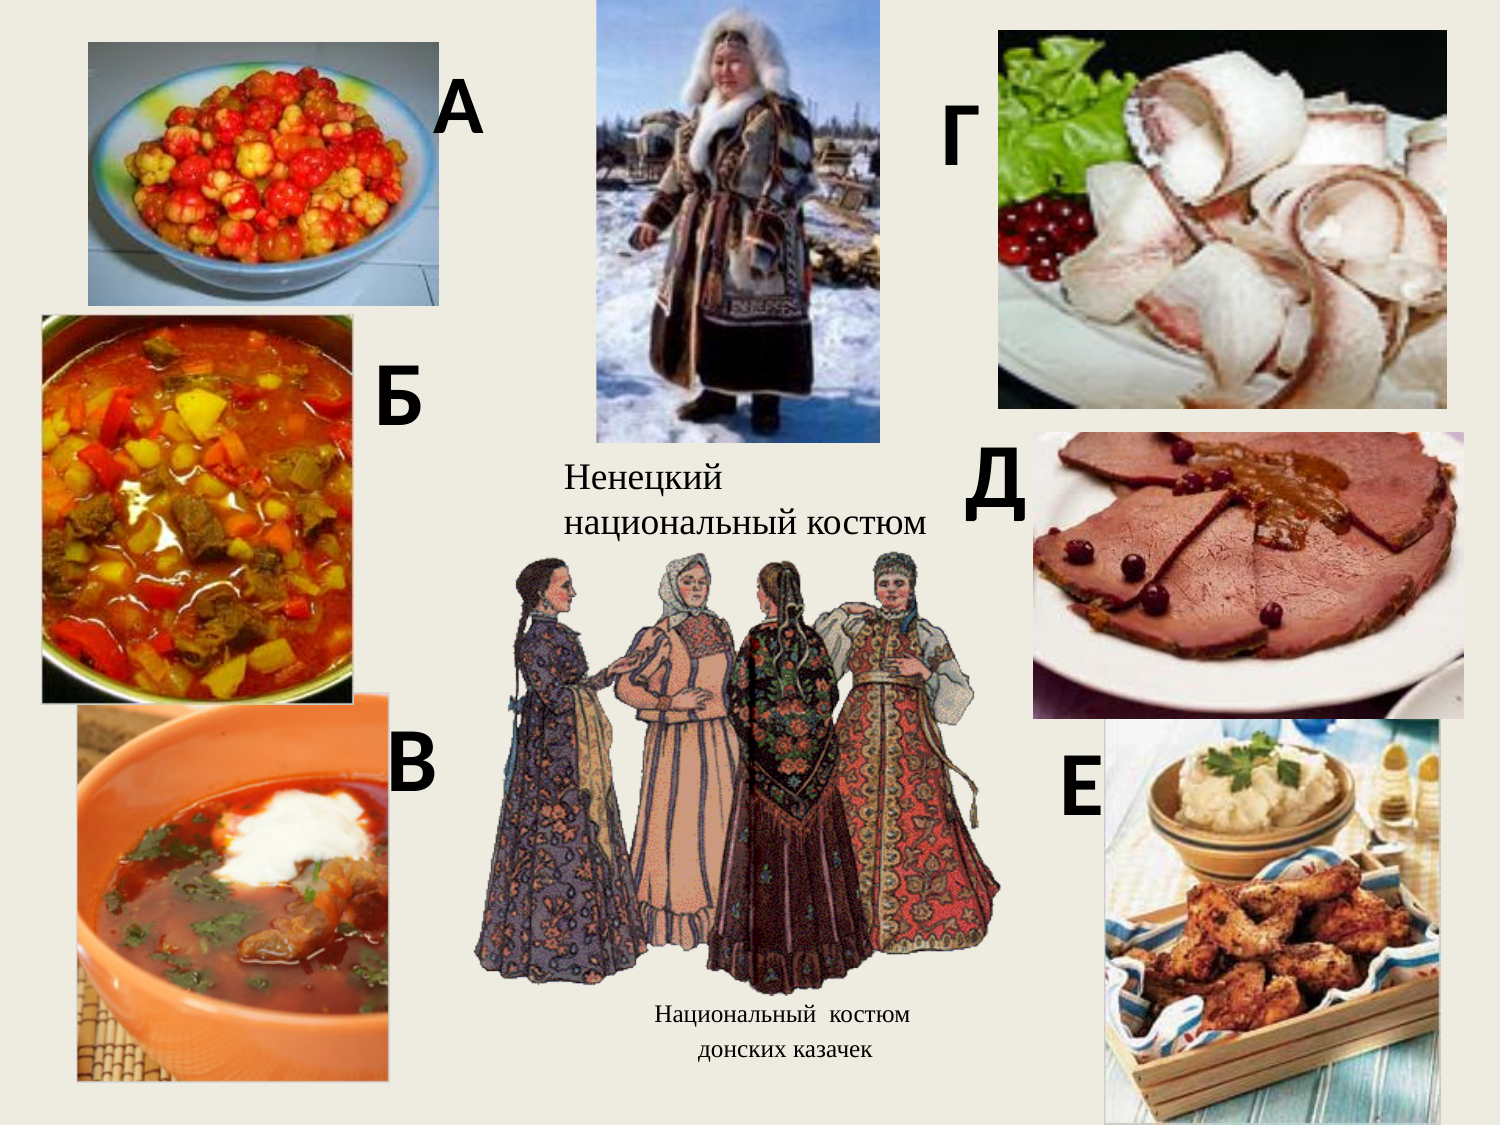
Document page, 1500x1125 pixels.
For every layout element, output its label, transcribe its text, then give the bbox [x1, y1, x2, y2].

text_box Г [927, 66, 992, 191]
text_box Е [1045, 728, 1099, 841]
text_box Д [950, 408, 1046, 534]
picture [88, 42, 439, 306]
text_box А [439, 42, 561, 158]
text_box Б [360, 326, 443, 451]
picture [1033, 432, 1464, 1125]
text_box В [390, 692, 461, 818]
picture [596, 0, 881, 443]
text_box Ненецкий национальный костюм [549, 444, 963, 537]
title Национальный костюм донских казачек [419, 963, 1099, 1071]
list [997, 30, 1447, 410]
picture [466, 538, 1012, 997]
picture [40, 314, 390, 1084]
